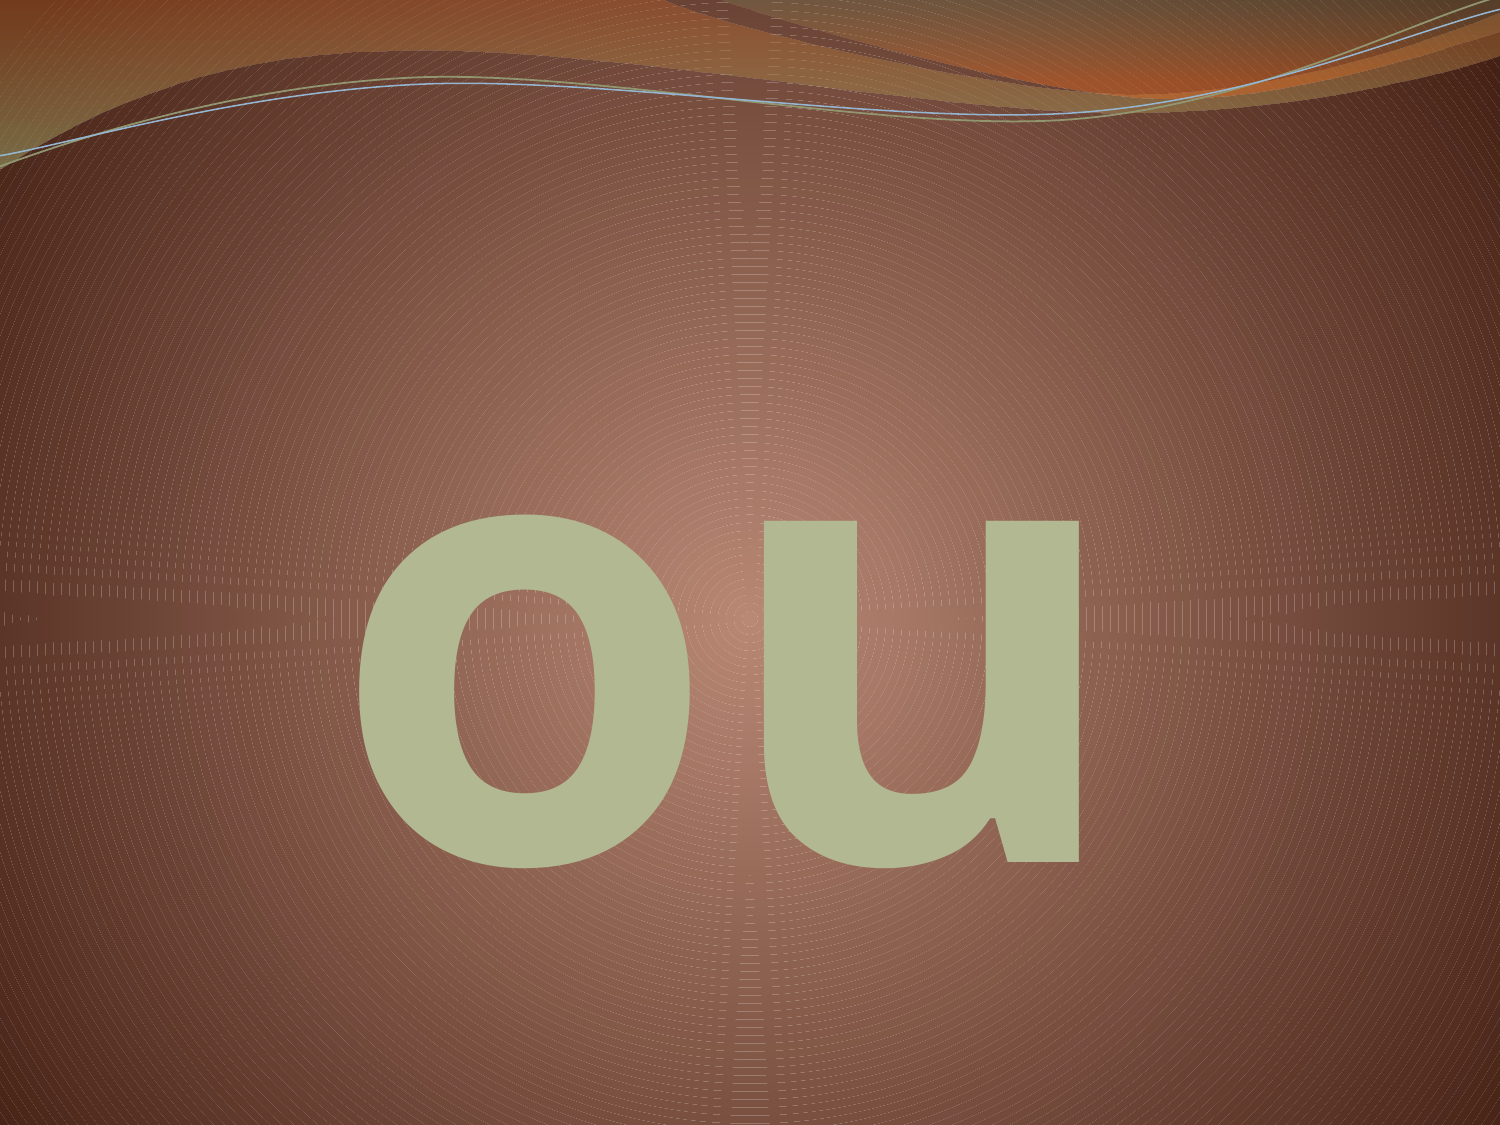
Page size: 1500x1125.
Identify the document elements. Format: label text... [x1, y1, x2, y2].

title ou [87, 224, 1376, 988]
